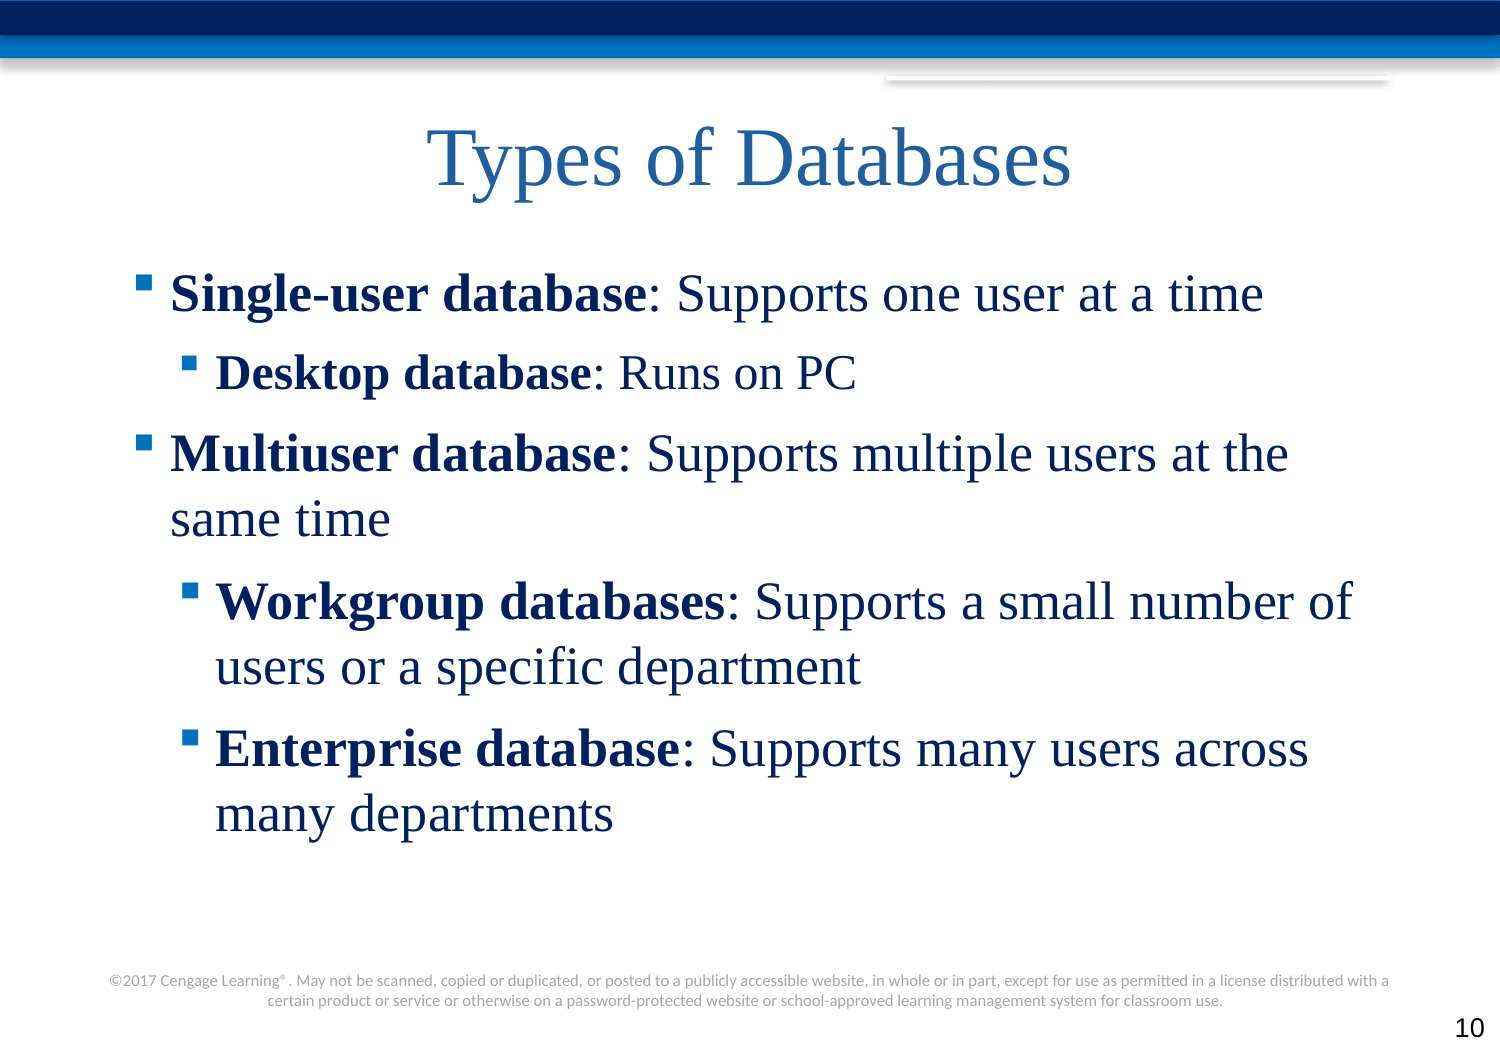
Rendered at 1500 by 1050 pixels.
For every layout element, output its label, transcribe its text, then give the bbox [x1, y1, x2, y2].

slide_number 10 [1425, 1003, 1500, 1050]
title Types of Databases [75, 69, 1425, 234]
list Single-user database: Supports one user at a time Desktop database: Runs on PC Multiuser database: Supports multiple users at the same time Workgroup databases: Supports a small number of users or a specific department Enterprise database: Supports many users across many departments [99, 249, 1413, 950]
